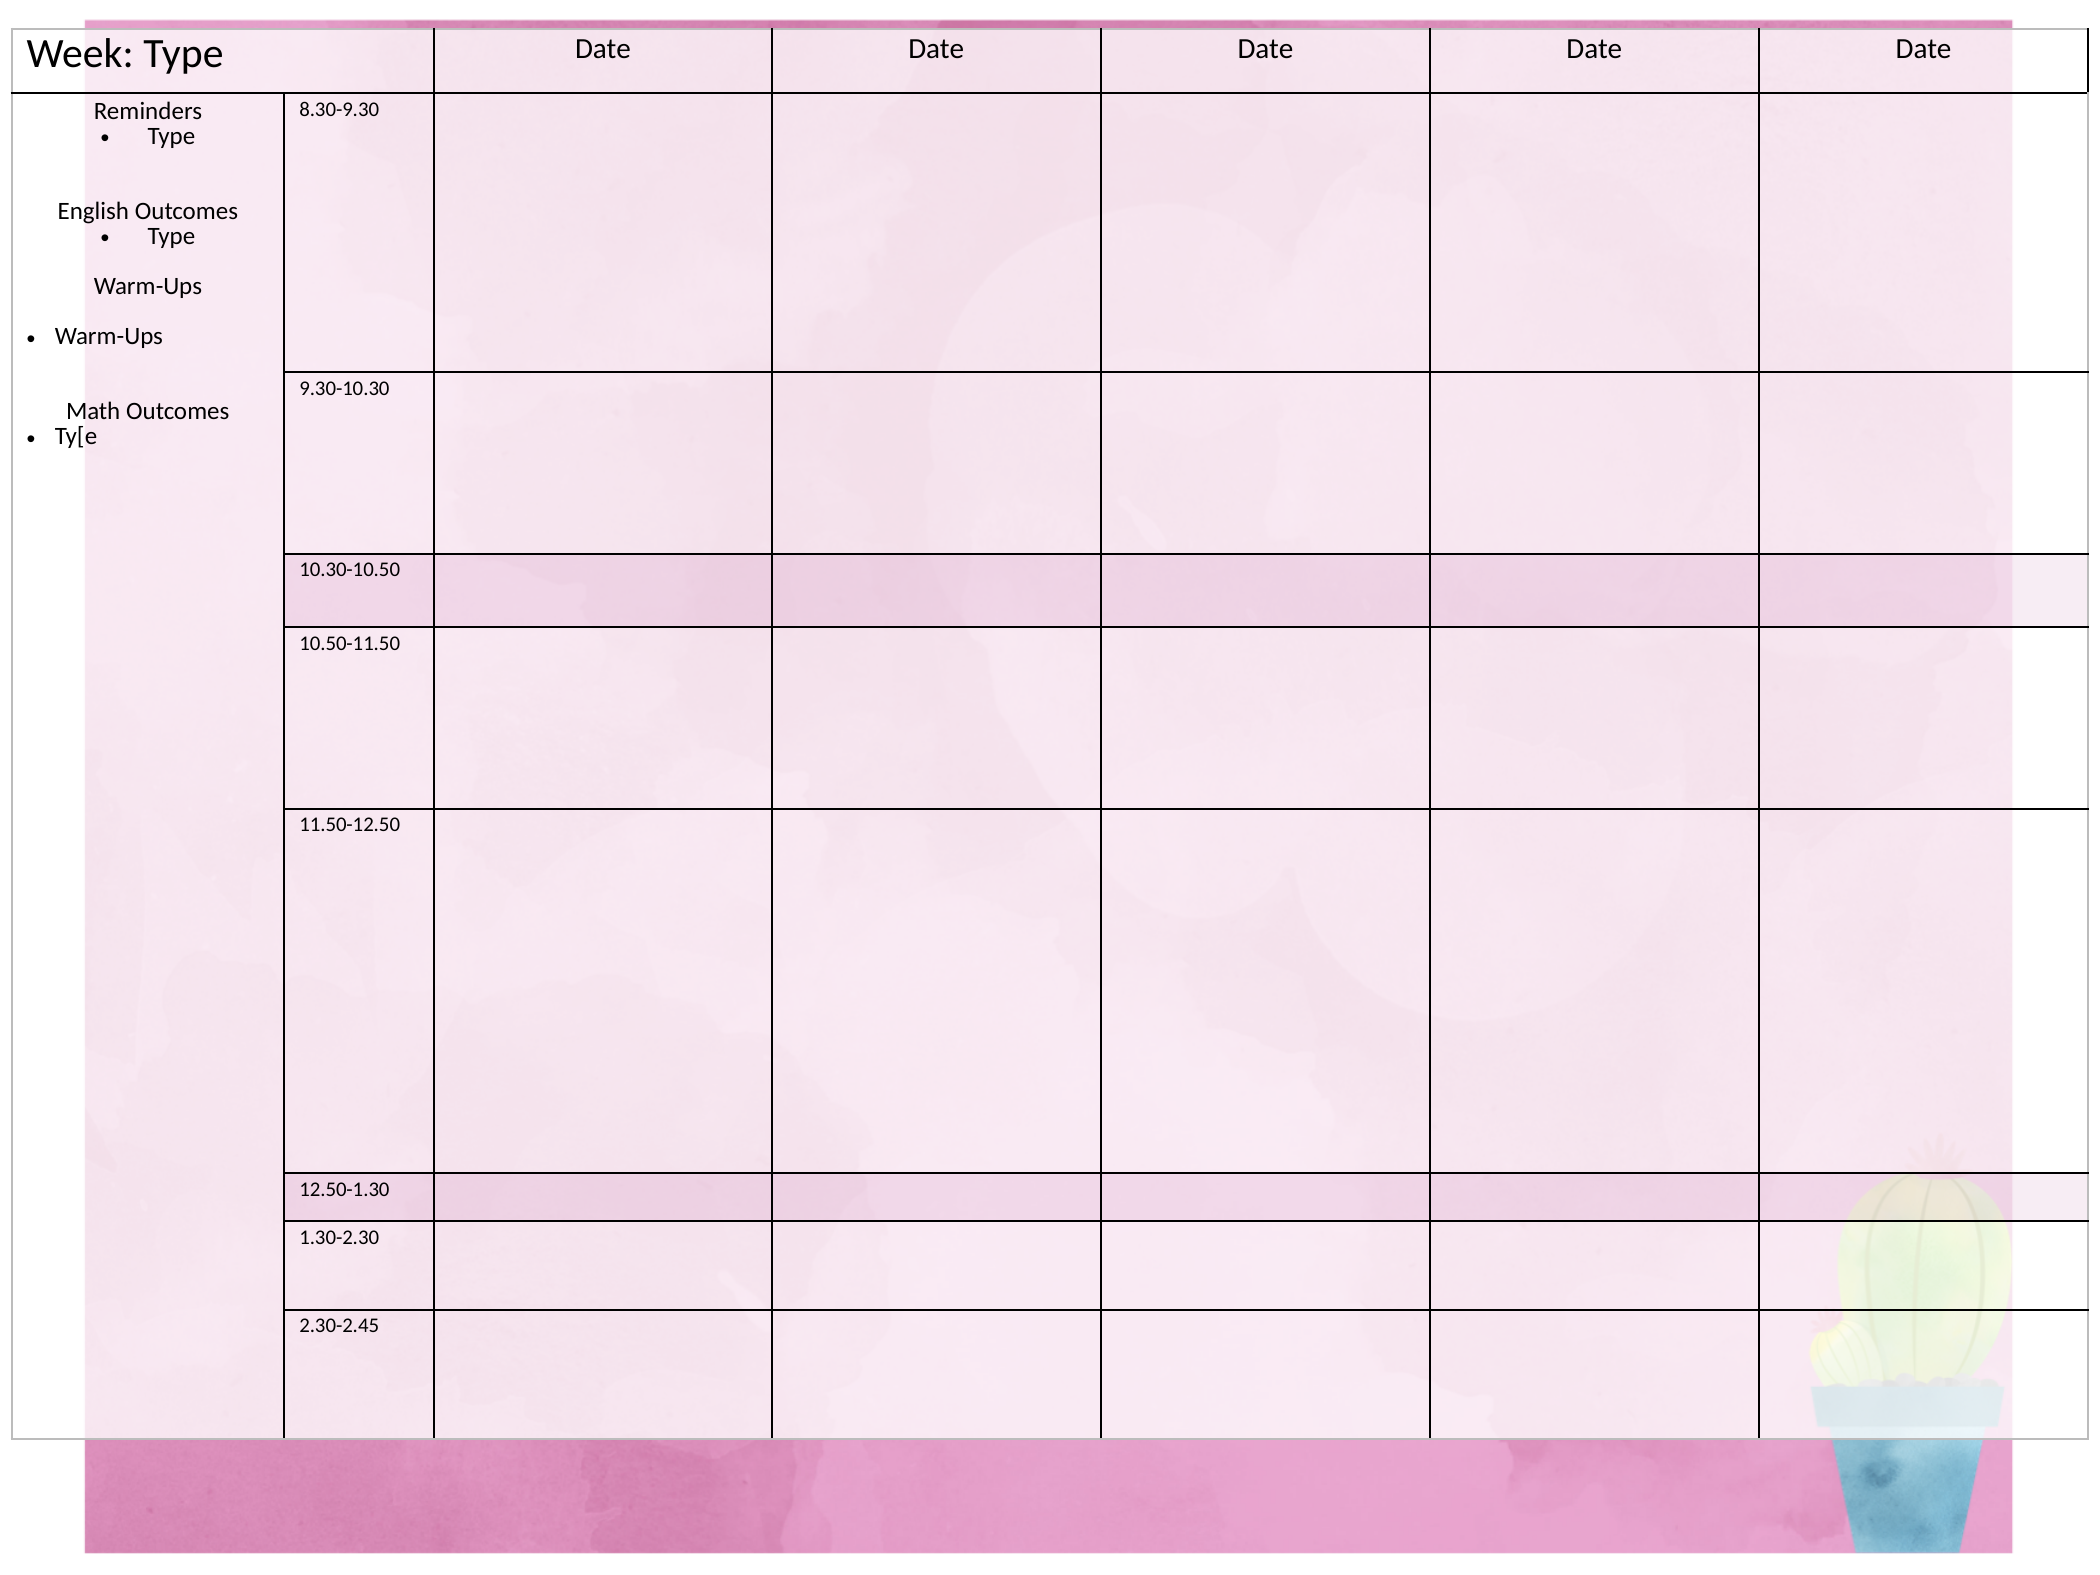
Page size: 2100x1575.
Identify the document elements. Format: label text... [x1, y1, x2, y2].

table_cell [1760, 810, 2087, 1172]
table_cell 10.30-10.50 [285, 555, 433, 626]
table_cell [773, 555, 1100, 626]
table_header Week: Type [13, 30, 433, 92]
table_cell 9.30-10.30 [285, 373, 433, 553]
table_cell [435, 1222, 771, 1309]
table_cell [1760, 1222, 2087, 1309]
table_header Date [1102, 30, 1429, 92]
table_cell [773, 1174, 1100, 1220]
table_cell [773, 94, 1100, 371]
table_cell [773, 1311, 1100, 1438]
table_cell [435, 1311, 771, 1438]
table_cell [1102, 1222, 1429, 1309]
table_cell Reminders Type English Outcomes Type Warm-Ups Warm-Ups Math Outcomes Ty[e [13, 94, 283, 1438]
table_cell [1760, 373, 2087, 553]
table_cell [1760, 628, 2087, 808]
table_cell [1102, 94, 1429, 371]
table_header Date [1760, 30, 2087, 92]
table_cell [435, 810, 771, 1172]
table_cell [1431, 810, 1758, 1172]
table_cell 8.30-9.30 [285, 94, 433, 371]
table_header Date [773, 30, 1100, 92]
table_cell [1431, 555, 1758, 626]
table_cell 1.30-2.30 [285, 1222, 433, 1309]
table_cell [435, 94, 771, 371]
table_cell [1431, 628, 1758, 808]
table_cell [773, 373, 1100, 553]
table_cell 12.50-1.30 [285, 1174, 433, 1220]
table_cell 2.30-2.45 [285, 1311, 433, 1438]
table_cell [773, 628, 1100, 808]
table_cell [773, 810, 1100, 1172]
table_cell [1102, 373, 1429, 553]
table_cell [1760, 94, 2087, 371]
table_cell [1431, 94, 1758, 371]
table_cell [1102, 555, 1429, 626]
table_cell [1102, 628, 1429, 808]
table_cell [435, 373, 771, 553]
table_cell [1431, 1222, 1758, 1309]
table_cell [1431, 373, 1758, 553]
table_cell [1102, 1174, 1429, 1220]
table_cell [1431, 1311, 1758, 1438]
table_cell [435, 1174, 771, 1220]
table_cell 11.50-12.50 [285, 810, 433, 1172]
table_cell [435, 628, 771, 808]
table_cell [773, 1222, 1100, 1309]
table_cell [435, 555, 771, 626]
table_header Date [435, 30, 771, 92]
table_cell [1760, 1174, 2087, 1220]
table_cell 10.50-11.50 [285, 628, 433, 808]
table_header Date [1431, 30, 1758, 92]
table_cell [1102, 810, 1429, 1172]
table_cell [1760, 555, 2087, 626]
table_cell [1760, 1311, 2087, 1438]
table_cell [1102, 1311, 1429, 1438]
table_cell [1431, 1174, 1758, 1220]
picture [0, 0, 2100, 1575]
